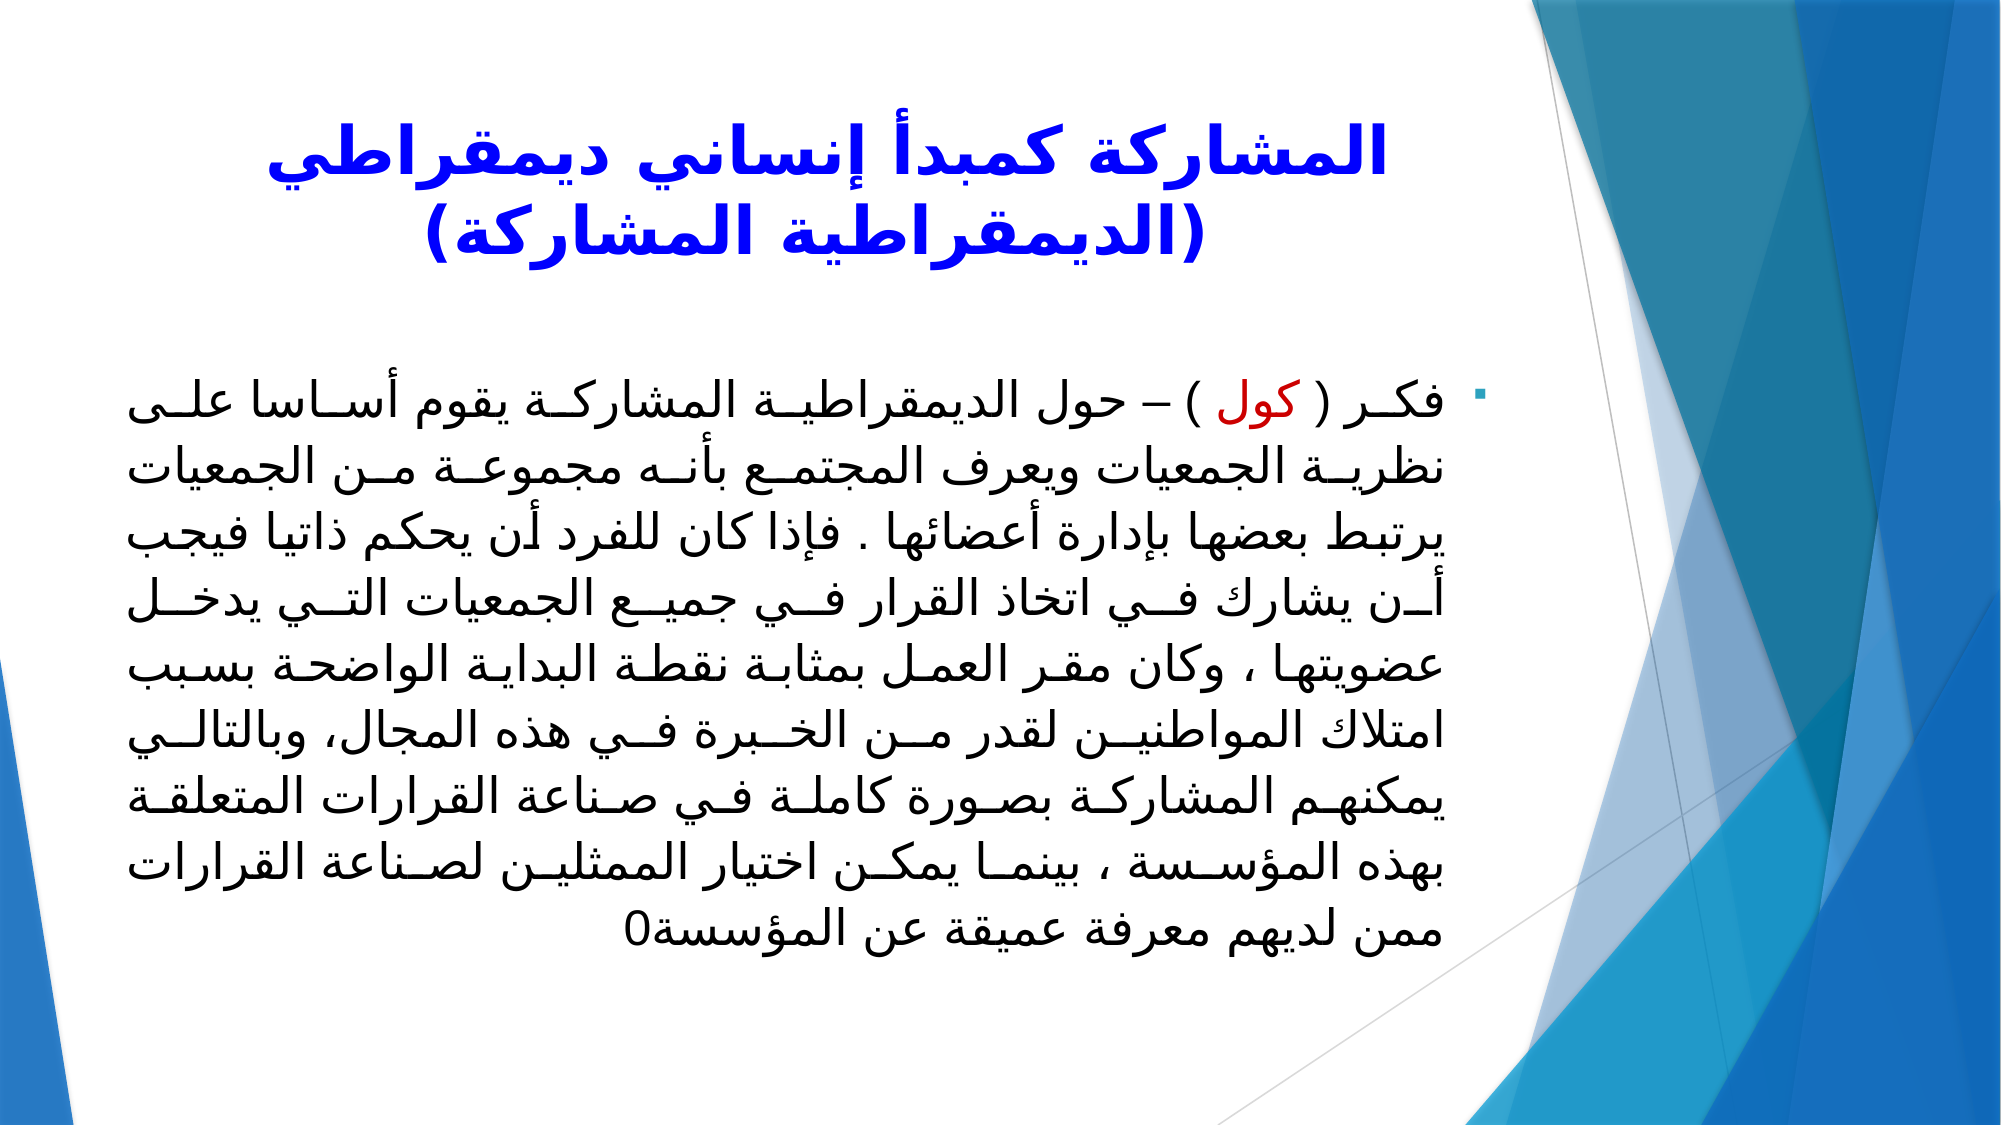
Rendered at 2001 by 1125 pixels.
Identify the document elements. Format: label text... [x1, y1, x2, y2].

list فكر ( كول ) – حول الديمقراطية المشاركة يقوم أساسا على نظرية الجمعيات ويعرف المجتمع بأنه مجموعة من الجمعيات يرتبط بعضها بإدارة أعضائها . فإذا كان للفرد أن يحكم ذاتيا فيجب أن يشارك في اتخاذ القرار في جميع الجمعيات التي يدخل عضويتها ، وكان مقر العمل بمثابة نقطة البداية الواضحة بسبب امتلاك المواطنين لقدر من الخبرة في هذه المجال، وبالتالي يمكنهم المشاركة بصورة كاملة في صناعة القرارات المتعلقة بهذه المؤسسة ، بينما يمكن اختيار الممثلين لصناعة القرارات ممن لديهم معرفة عميقة عن المؤسسة0 [111, 354, 1522, 992]
title المشاركة كمبدأ إنساني ديمقراطي (الديمقراطية المشاركة) [111, 99, 1522, 317]
